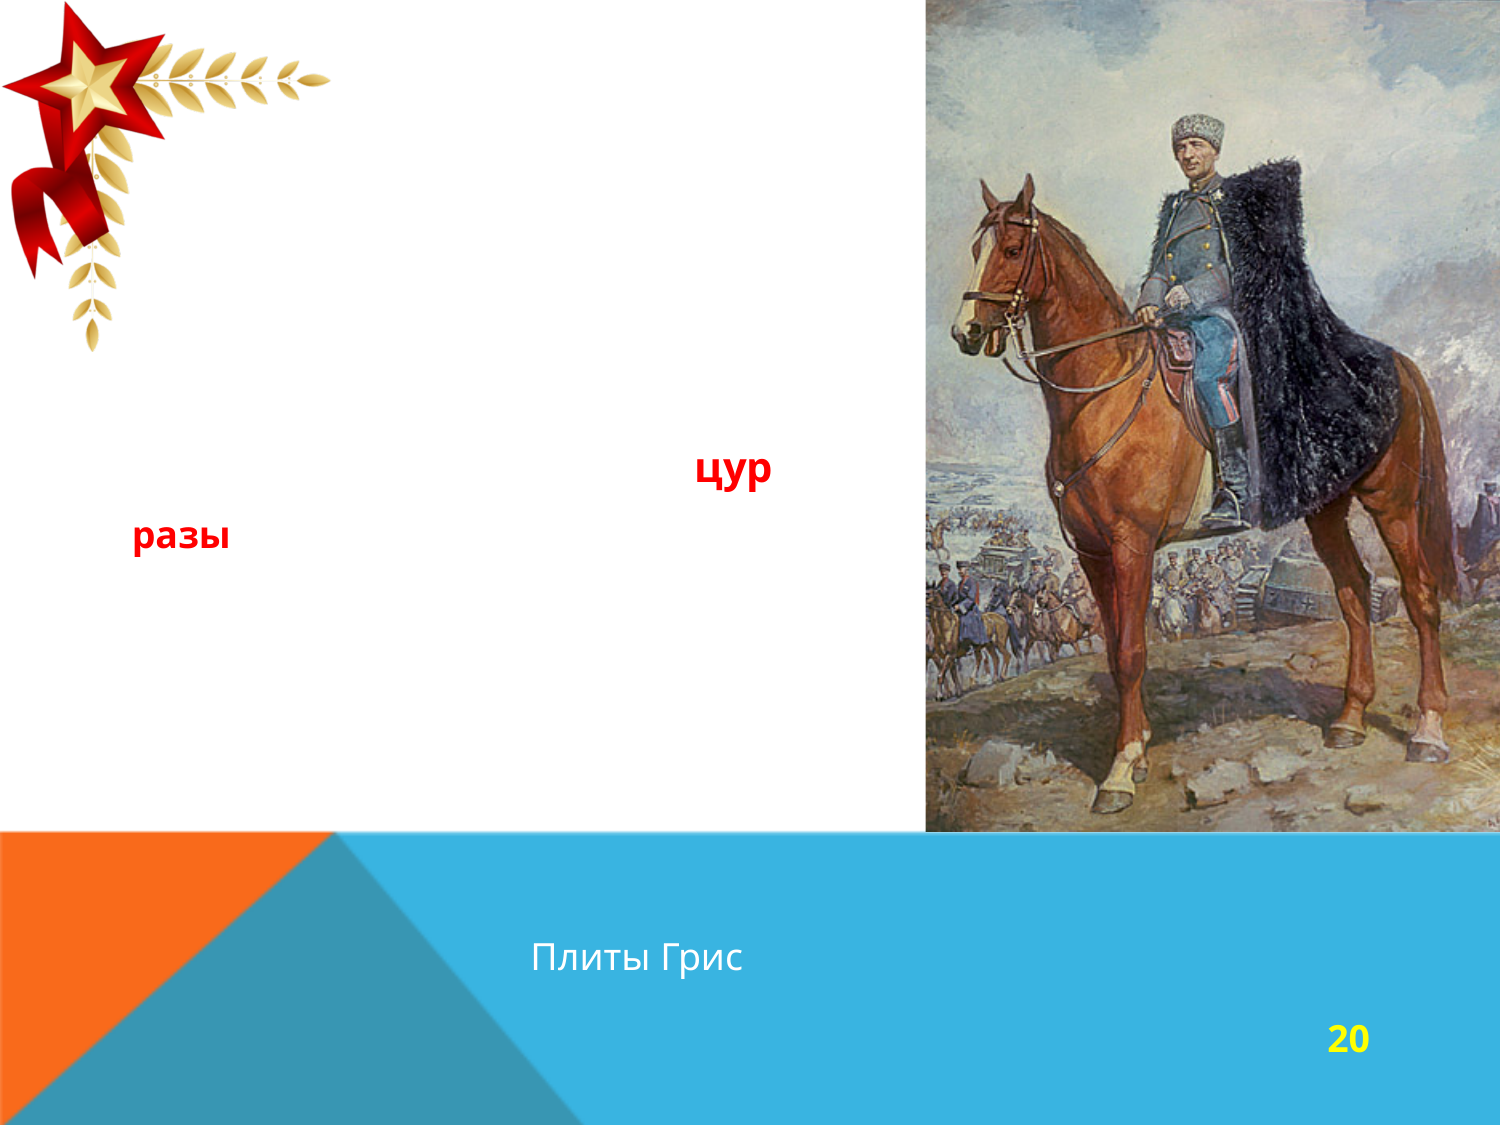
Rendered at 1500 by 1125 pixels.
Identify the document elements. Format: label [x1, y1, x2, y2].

list [925, 0, 1500, 833]
picture [0, 0, 1500, 1125]
